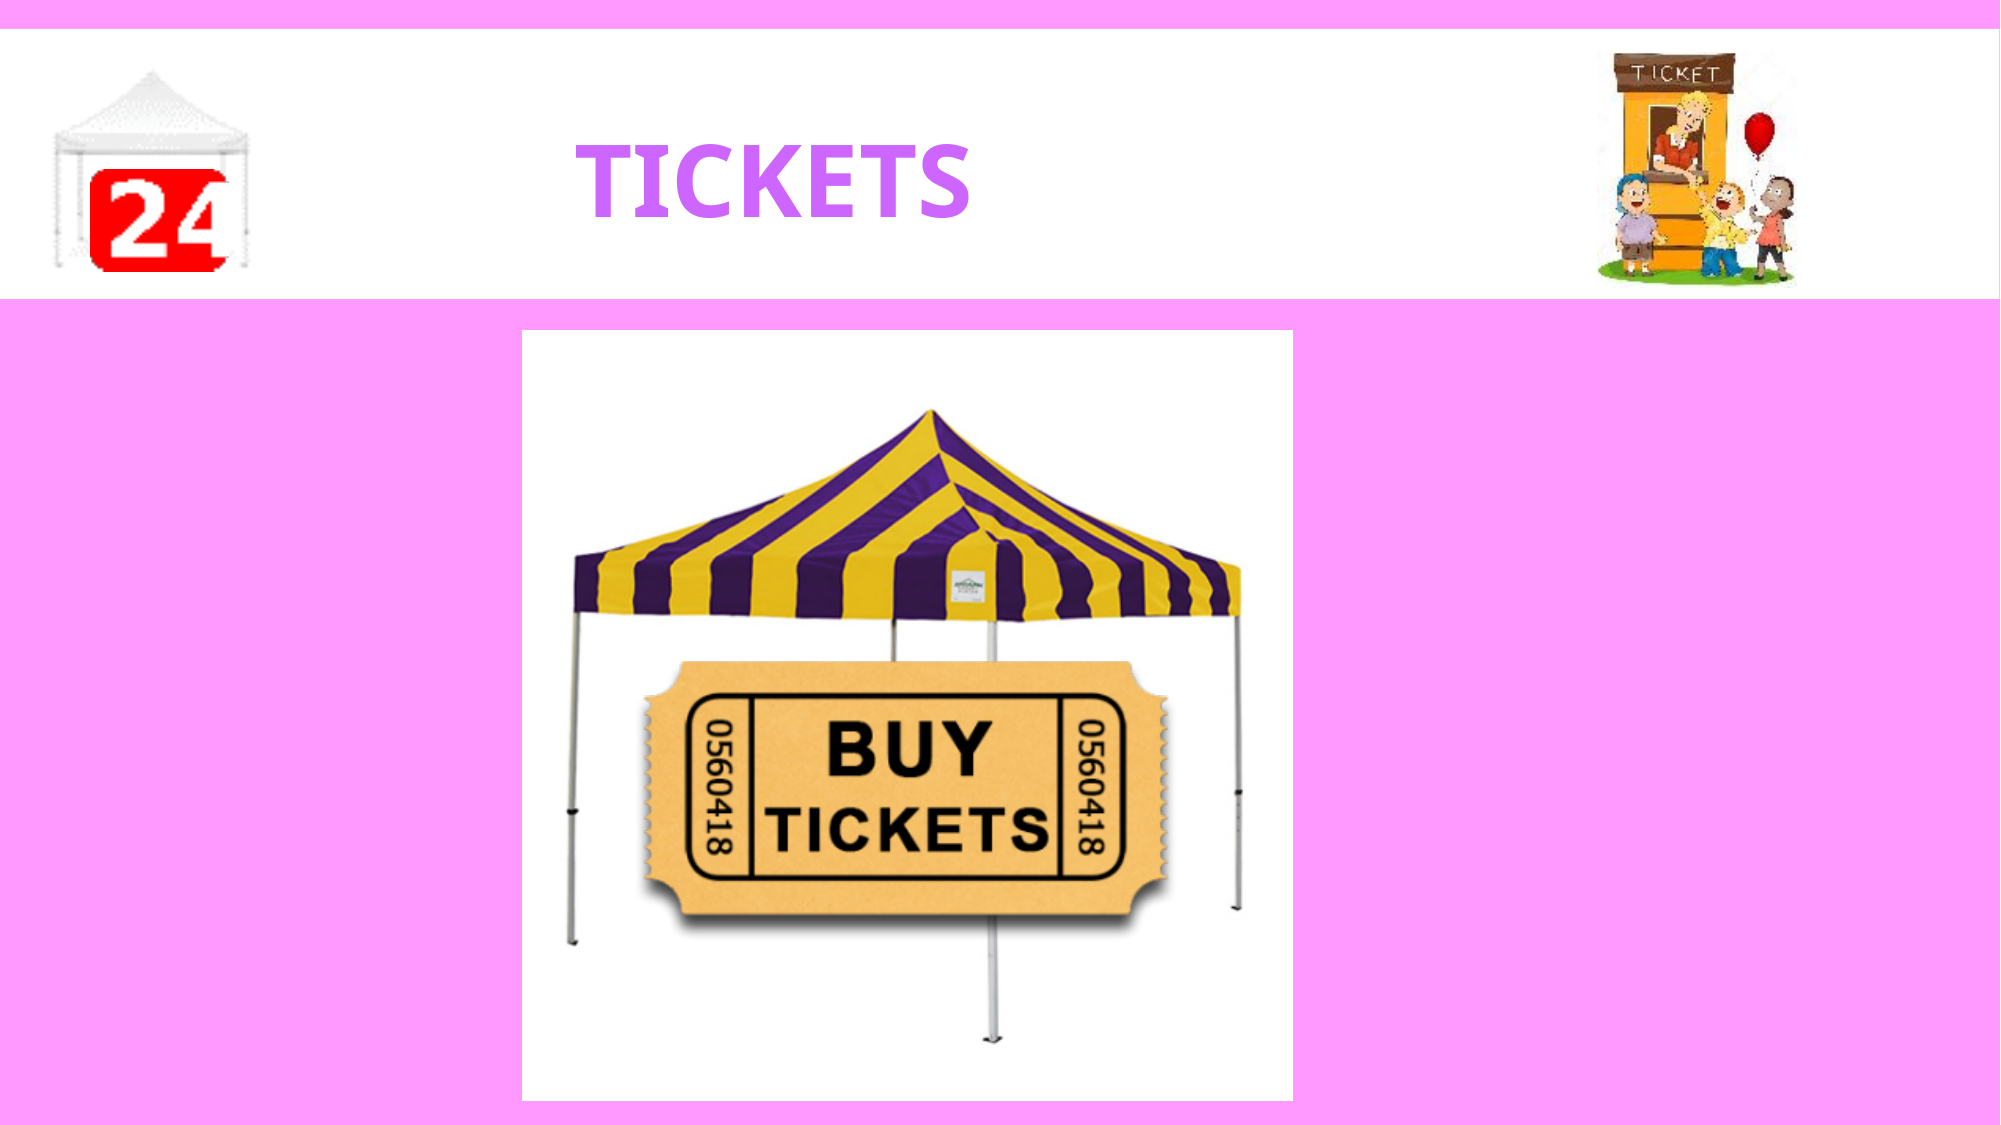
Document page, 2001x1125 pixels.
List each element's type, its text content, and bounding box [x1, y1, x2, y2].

title tickets [559, 24, 1256, 246]
picture [522, 330, 1294, 1101]
picture [17, 46, 287, 294]
picture [1597, 51, 1797, 288]
